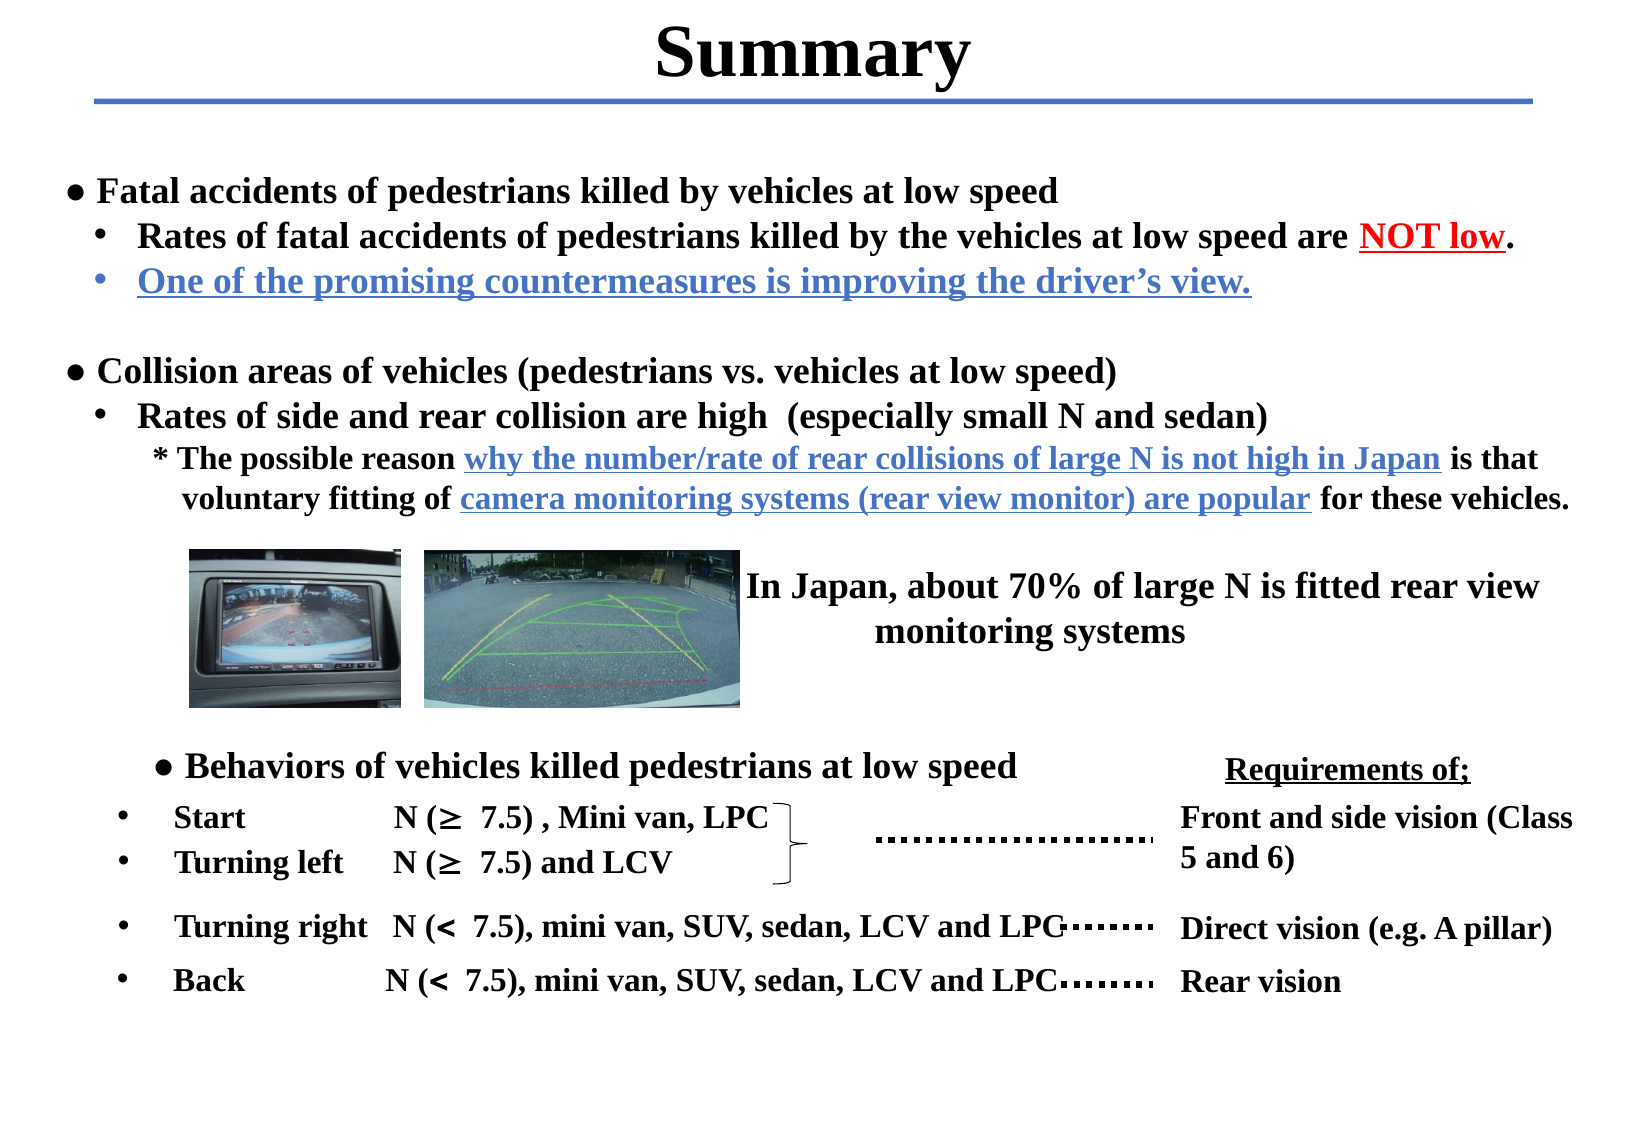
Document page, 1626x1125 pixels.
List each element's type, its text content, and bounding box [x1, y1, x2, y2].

text_box Direct vision (e.g. A pillar) [1165, 898, 1584, 954]
text_box [93, 98, 1533, 105]
text_box Turning left N (³ 7.5) and LCV [103, 832, 878, 888]
text_box Turning right N (< 7.5), mini van, SUV, sedan, LCV and LPC [103, 897, 1377, 950]
text_box Front and side vision (Class 5 and 6) [1165, 787, 1600, 883]
text_box ● Fatal accidents of pedestrians killed by vehicles at low speed Rates of fatal accidents of pedestrians killed by the vehicles at low speed are NOT low. One of the promising countermeasures is improving the driver’s view. ● Collision areas of vehicles (pedestrians vs. vehicles at low speed) Rates of side and rear collision are high (especially small N and sedan) * The possible reason why the number/rate of rear collisions of large N is not high in Japan is that voluntary fitting of camera monitoring systems (rear view monitor) are popular for these vehicles. In Japan, about 70% of large N is fitted rear view monitoring systems ● Behaviors of vehicles killed pedestrians at low speed [49, 158, 1600, 794]
text_box Start N (³ 7.5) , Mini van, LPC [102, 787, 989, 843]
picture [424, 550, 740, 708]
text_box Summary [63, 0, 1564, 99]
picture [189, 549, 401, 708]
text_box Requirements of; [1210, 739, 1555, 795]
text_box Back N (< 7.5), mini van, SUV, sedan, LCV and LPC [102, 950, 1165, 1006]
text_box Rear vision [1165, 951, 1437, 1007]
text_box [772, 802, 808, 885]
